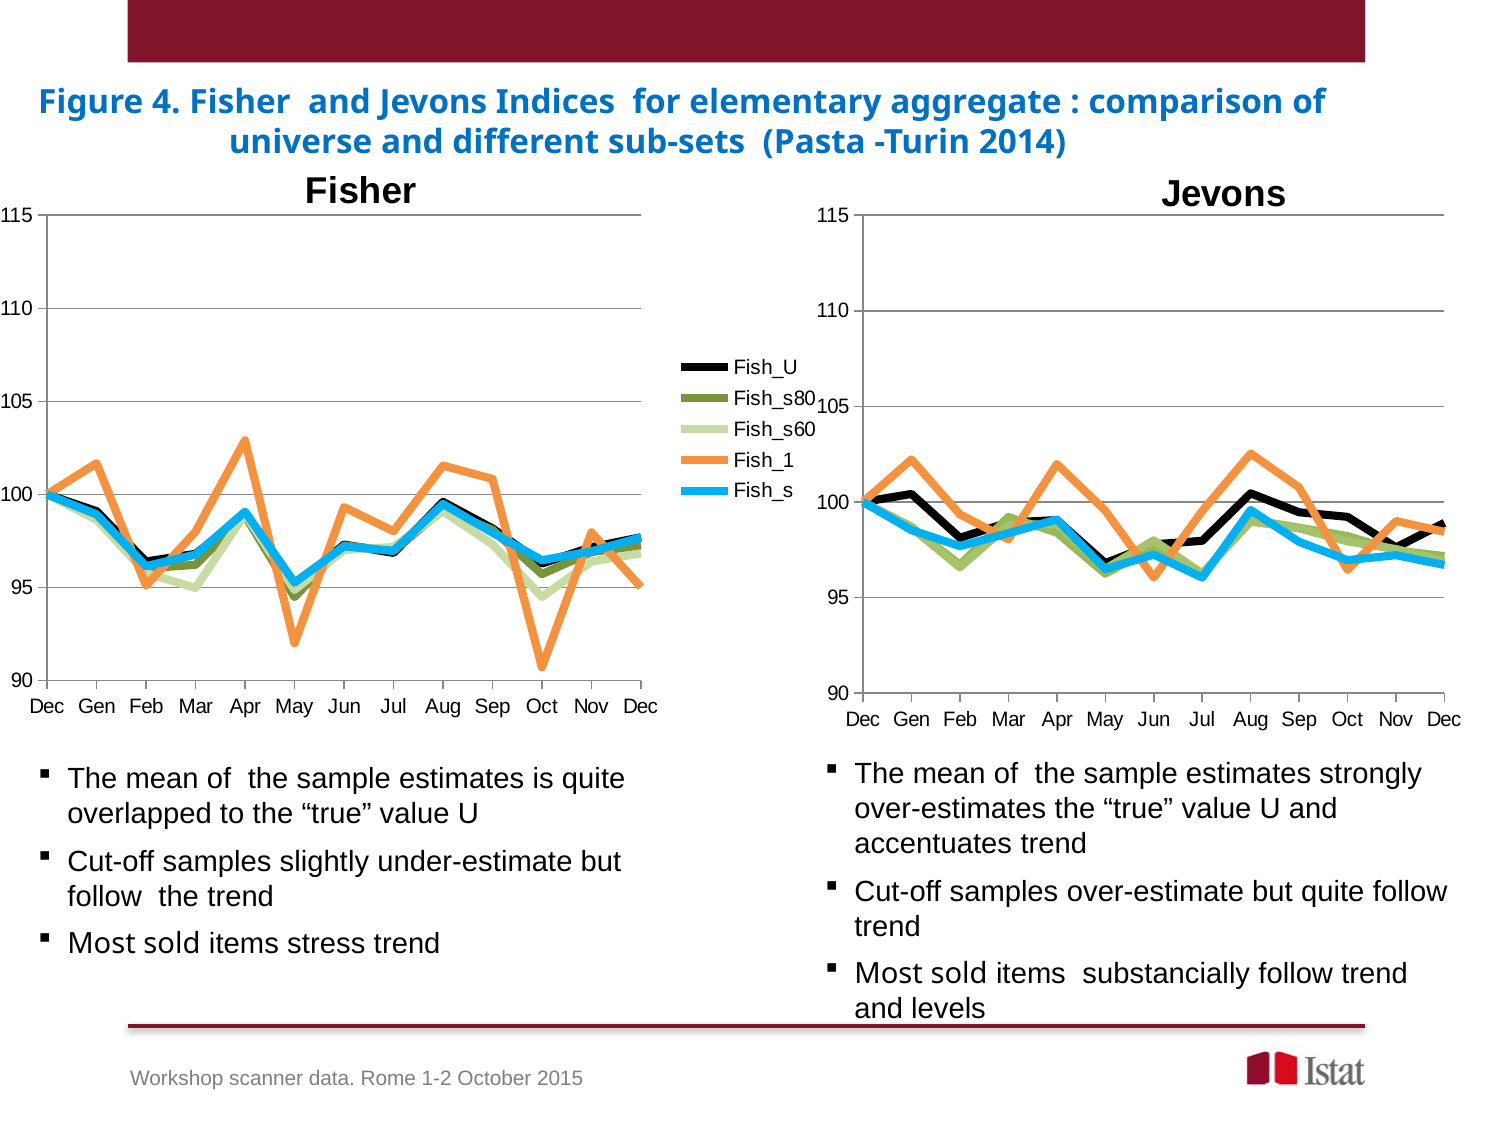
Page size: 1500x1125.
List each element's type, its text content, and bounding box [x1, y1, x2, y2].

text_box The mean of the sample estimates is quite overlapped to the “true” value U Cut-off samples slightly under-estimate but follow the trend Most sold items stress trend [23, 752, 661, 967]
chart [0, 147, 1500, 733]
text_box Workshop scanner data. Rome 1-2 October 2015 [115, 1057, 1119, 1098]
picture [1239, 1041, 1373, 1096]
text_box The mean of the sample estimates strongly over-estimates the “true” value U and accentuates trend Cut-off samples over-estimate but quite follow trend Most sold items substancially follow trend and levels [810, 747, 1474, 1032]
text_box Figure 4. Fisher and Jevons Indices for elementary aggregate : comparison of universe and different sub-sets (Pasta -Turin 2014) [23, 72, 1474, 159]
